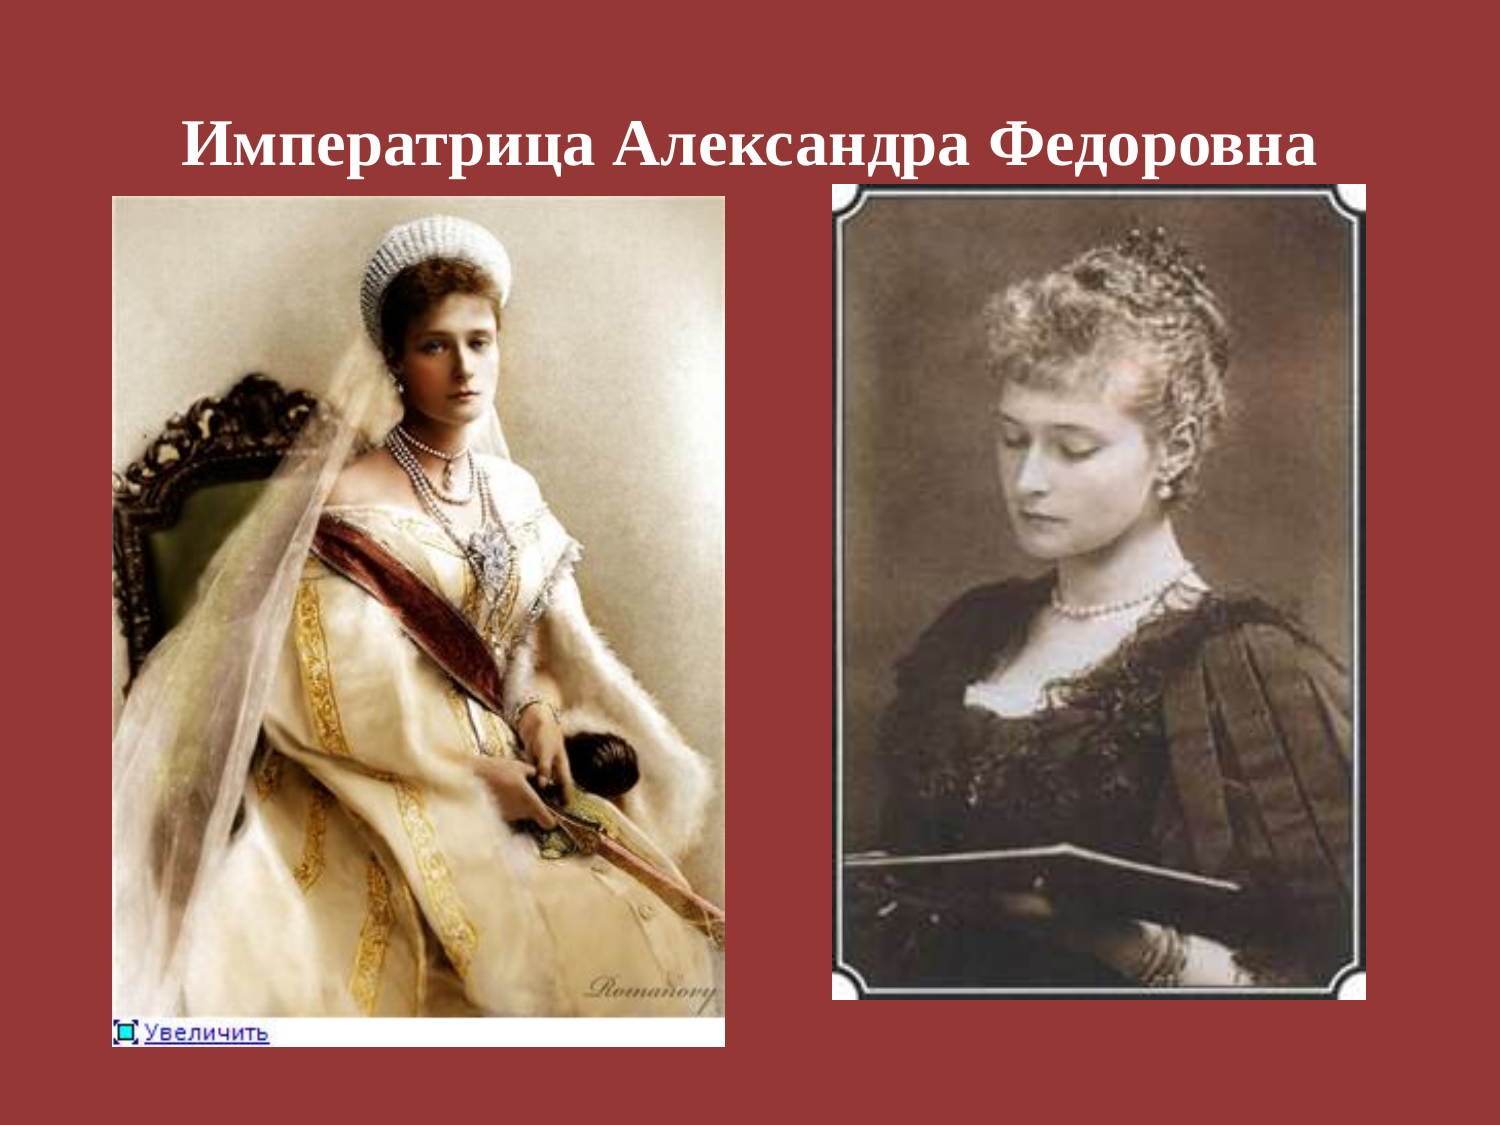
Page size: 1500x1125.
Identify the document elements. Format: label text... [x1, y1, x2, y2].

title Императрица Александра Федоровна [75, 45, 1425, 233]
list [832, 184, 1366, 1000]
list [111, 196, 725, 1048]
